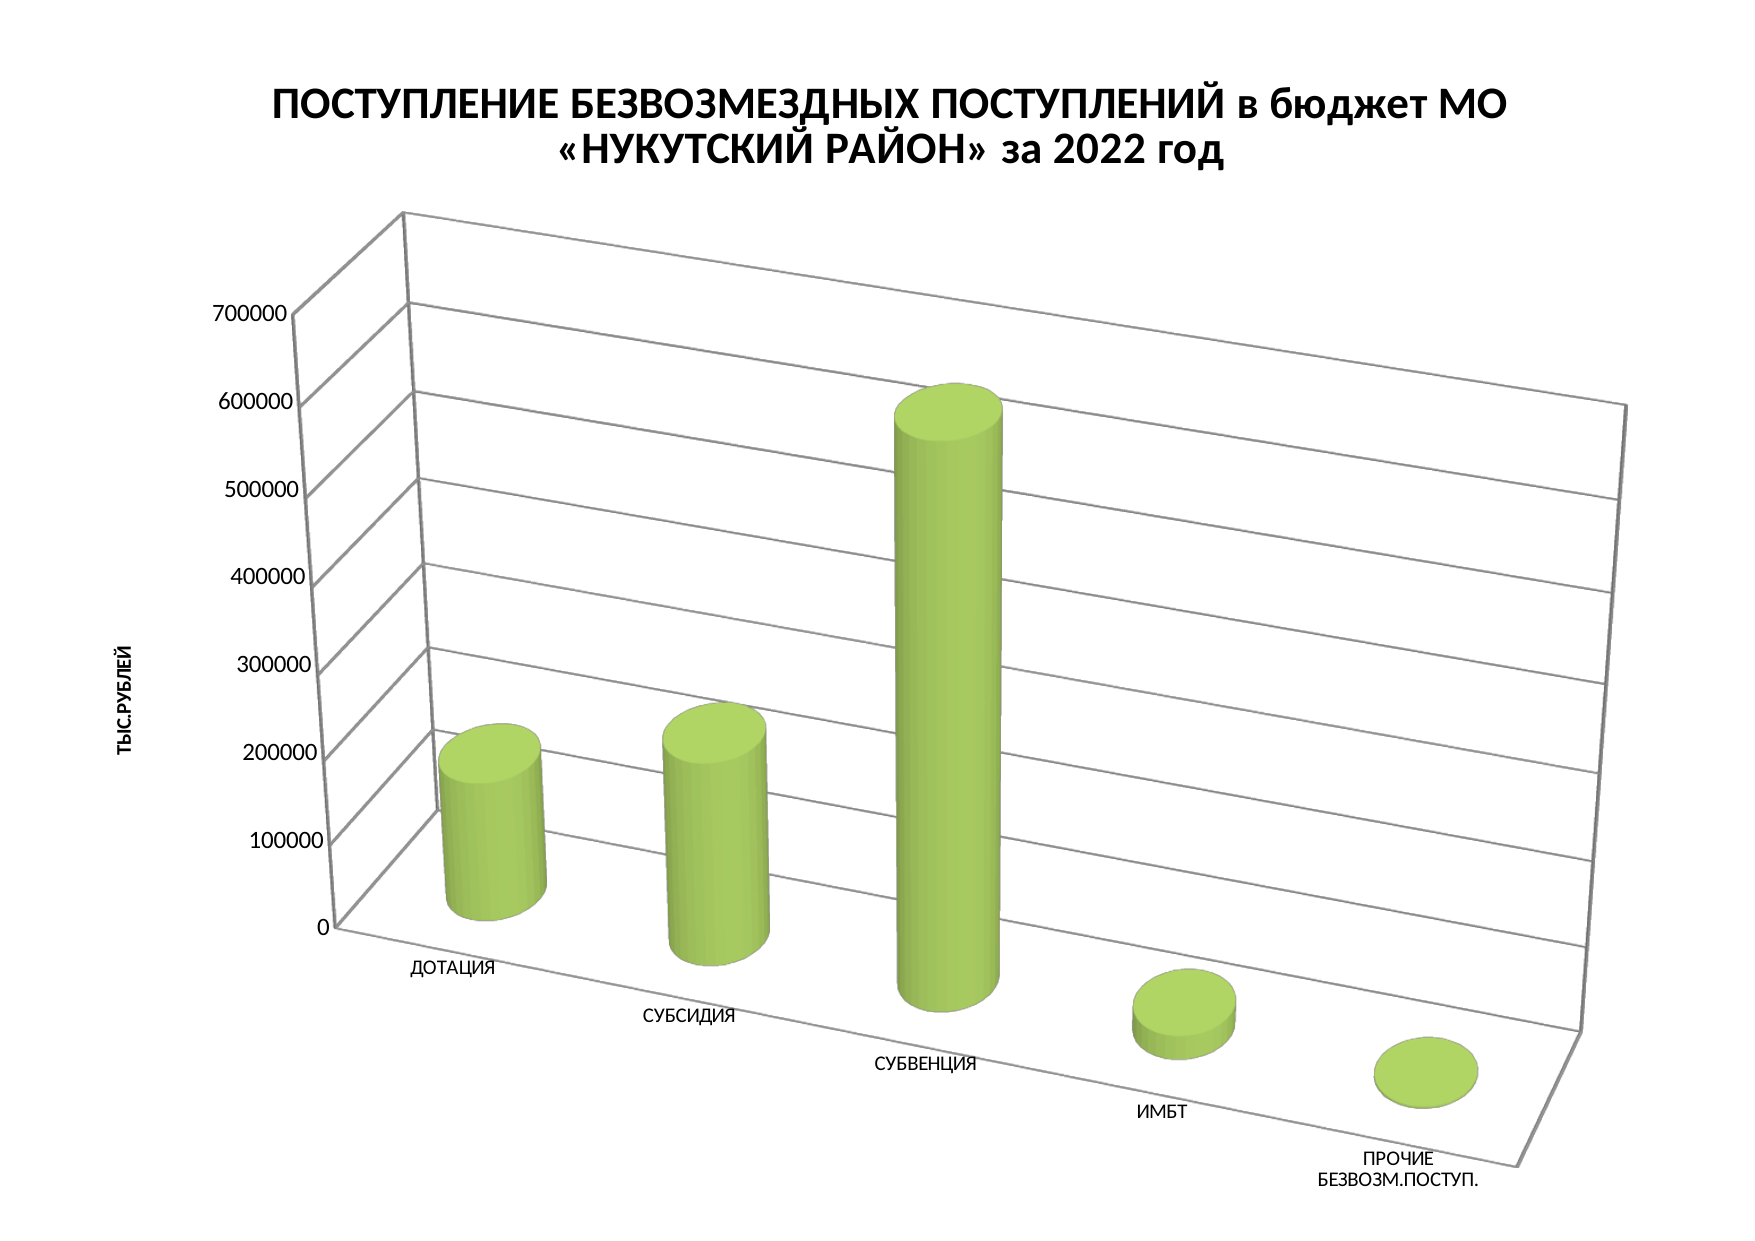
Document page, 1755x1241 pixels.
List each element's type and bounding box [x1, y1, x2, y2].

chart [81, 38, 1700, 1215]
